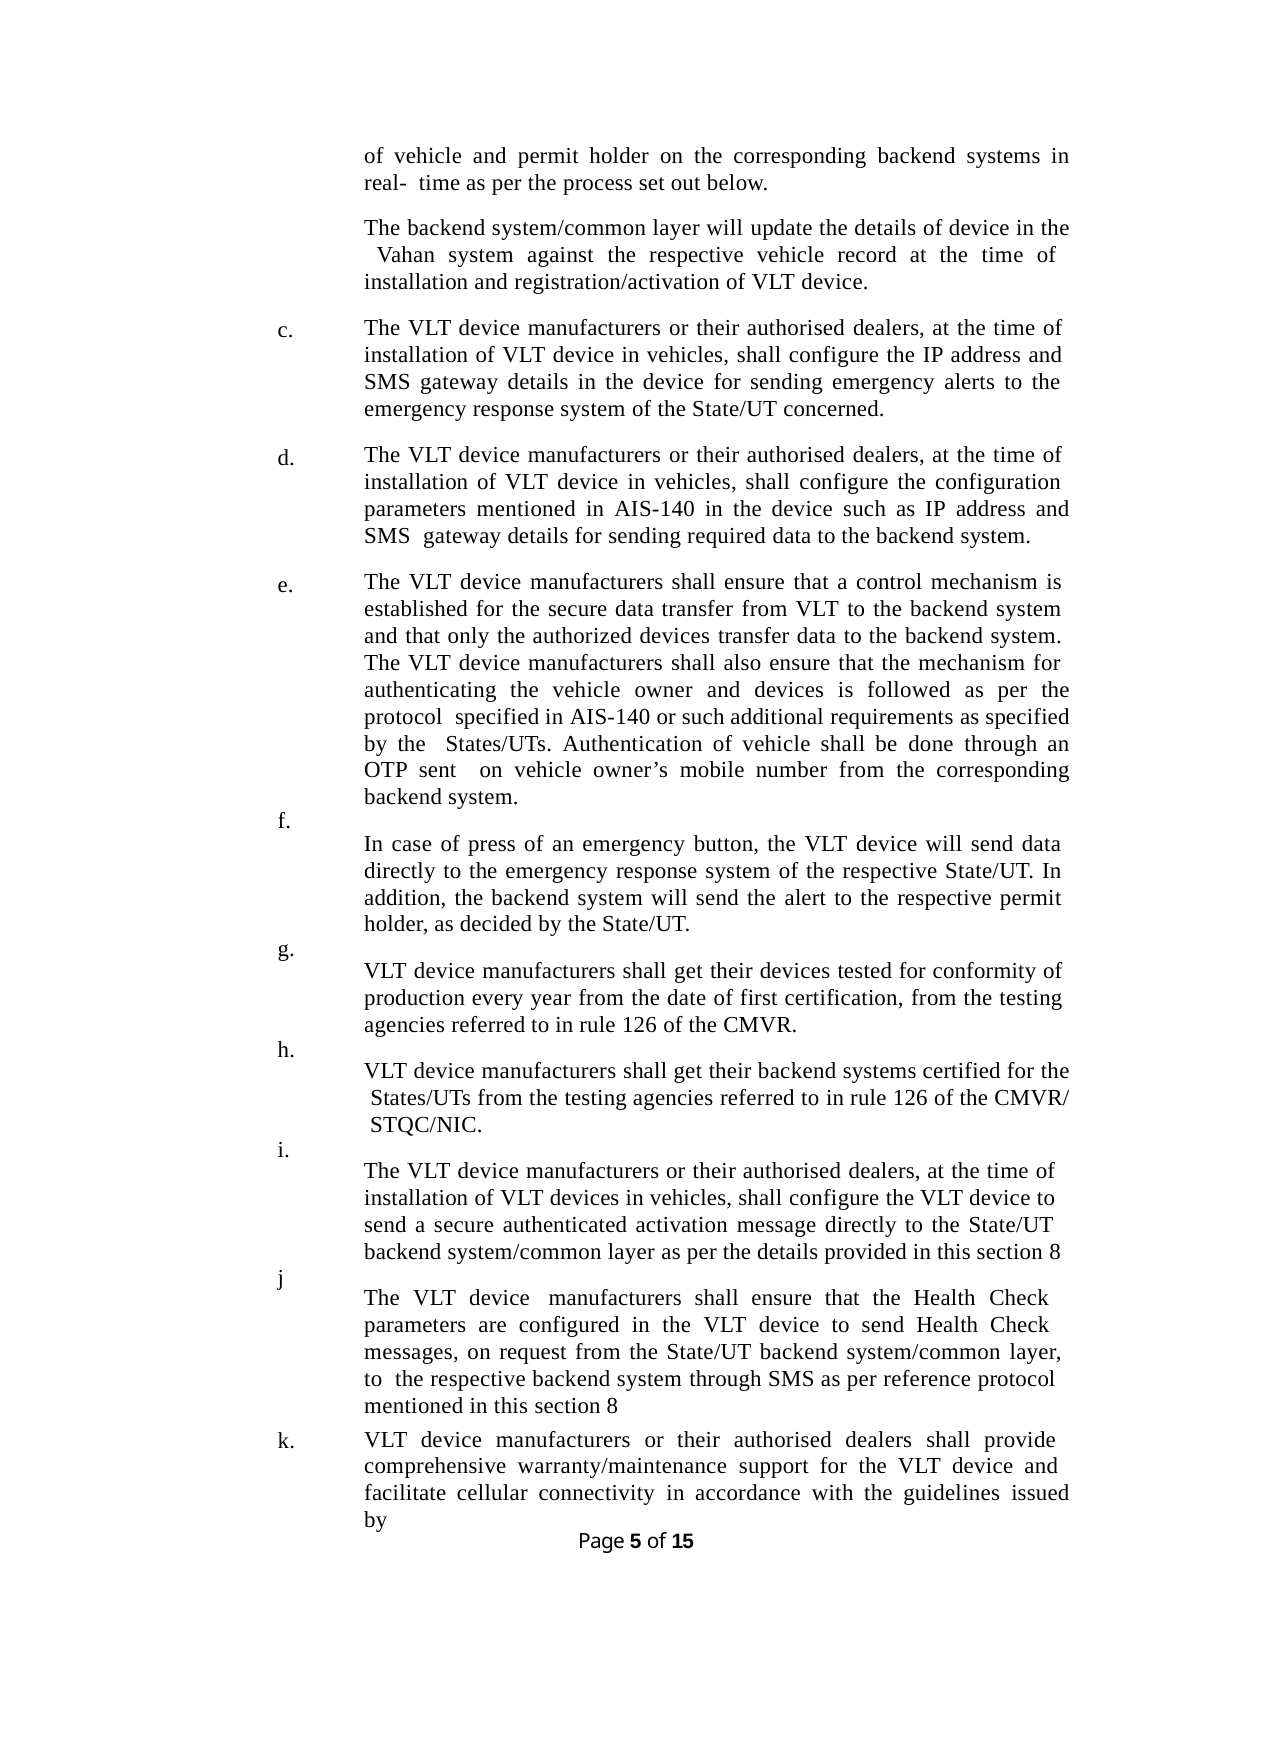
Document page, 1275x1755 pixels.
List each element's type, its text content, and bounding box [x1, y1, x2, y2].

text_box g. [275, 931, 298, 962]
text_box d. [275, 439, 298, 470]
text_box h. [275, 1031, 298, 1062]
text_box c. [275, 311, 296, 342]
text_box k. [275, 1422, 298, 1453]
text_box i. [275, 1132, 293, 1163]
text_box e. [275, 567, 296, 598]
text_box Page 10 of 15 [575, 1534, 699, 1598]
text_box of vehicle and permit holder on the corresponding backend systems in real- time as per the process set out below. The backend system/common layer will update the details of device in the Vahan system against the respective vehicle record at the time of installation and registration/activation of VLT device. The VLT device manufacturers or their authorised dealers, at the time of installation of VLT device in vehicles, shall configure the IP address and SMS gateway details in the device for sending emergency alerts to the emergency response system of the State/UT concerned. The VLT device manufacturers or their authorised dealers, at the time of installation of VLT device in vehicles, shall configure the configuration parameters mentioned in AIS-140 in the device such as IP address and SMS gateway details for sending required data to the backend system. The VLT device manufacturers shall ensure that a control mechanism is established for the secure data transfer from VLT to the backend system and that only the authorized devices transfer data to the backend system. The VLT device manufacturers shall also ensure that the mechanism for authenticating the vehicle owner and devices is followed as per the protocol specified in AIS-140 or such additional requirements as specified by the States/UTs. Authentication of vehicle shall be done through an OTP sent on vehicle owner’s mobile number from the corresponding backend system. In case of press of an emergency button, the VLT device will send data directly to the emergency response system of the respective State/UT. In addition, the backend system will send the alert to the respective permit holder, as decided by the State/UT. VLT device manufacturers shall get their devices tested for conformity of production every year from the date of first certification, from the testing agencies referred to in rule 126 of the CMVR. VLT device manufacturers shall get their backend systems certified for the States/UTs from the testing agencies referred to in rule 126 of the CMVR/ STQC/NIC. The VLT device manufacturers or their authorised dealers, at the time of installation of VLT devices in vehicles, shall configure the VLT device to send a secure authenticated activation message directly to the State/UT backend system/common layer as per the details provided in this section 8 The VLT device manufacturers shall ensure that the Health Check parameters are configured in the VLT device to send Health Check messages, on request from the State/UT backend system/common layer, to the respective backend system through SMS as per reference protocol mentioned in this section 8 [361, 137, 1071, 1419]
text_box f. [275, 803, 294, 834]
text_box VLT device manufacturers or their authorised dealers shall provide comprehensive warranty/maintenance support for the VLT device and facilitate cellular connectivity in accordance with the guidelines issued by [362, 1422, 1071, 1534]
text_box j [275, 1260, 287, 1291]
